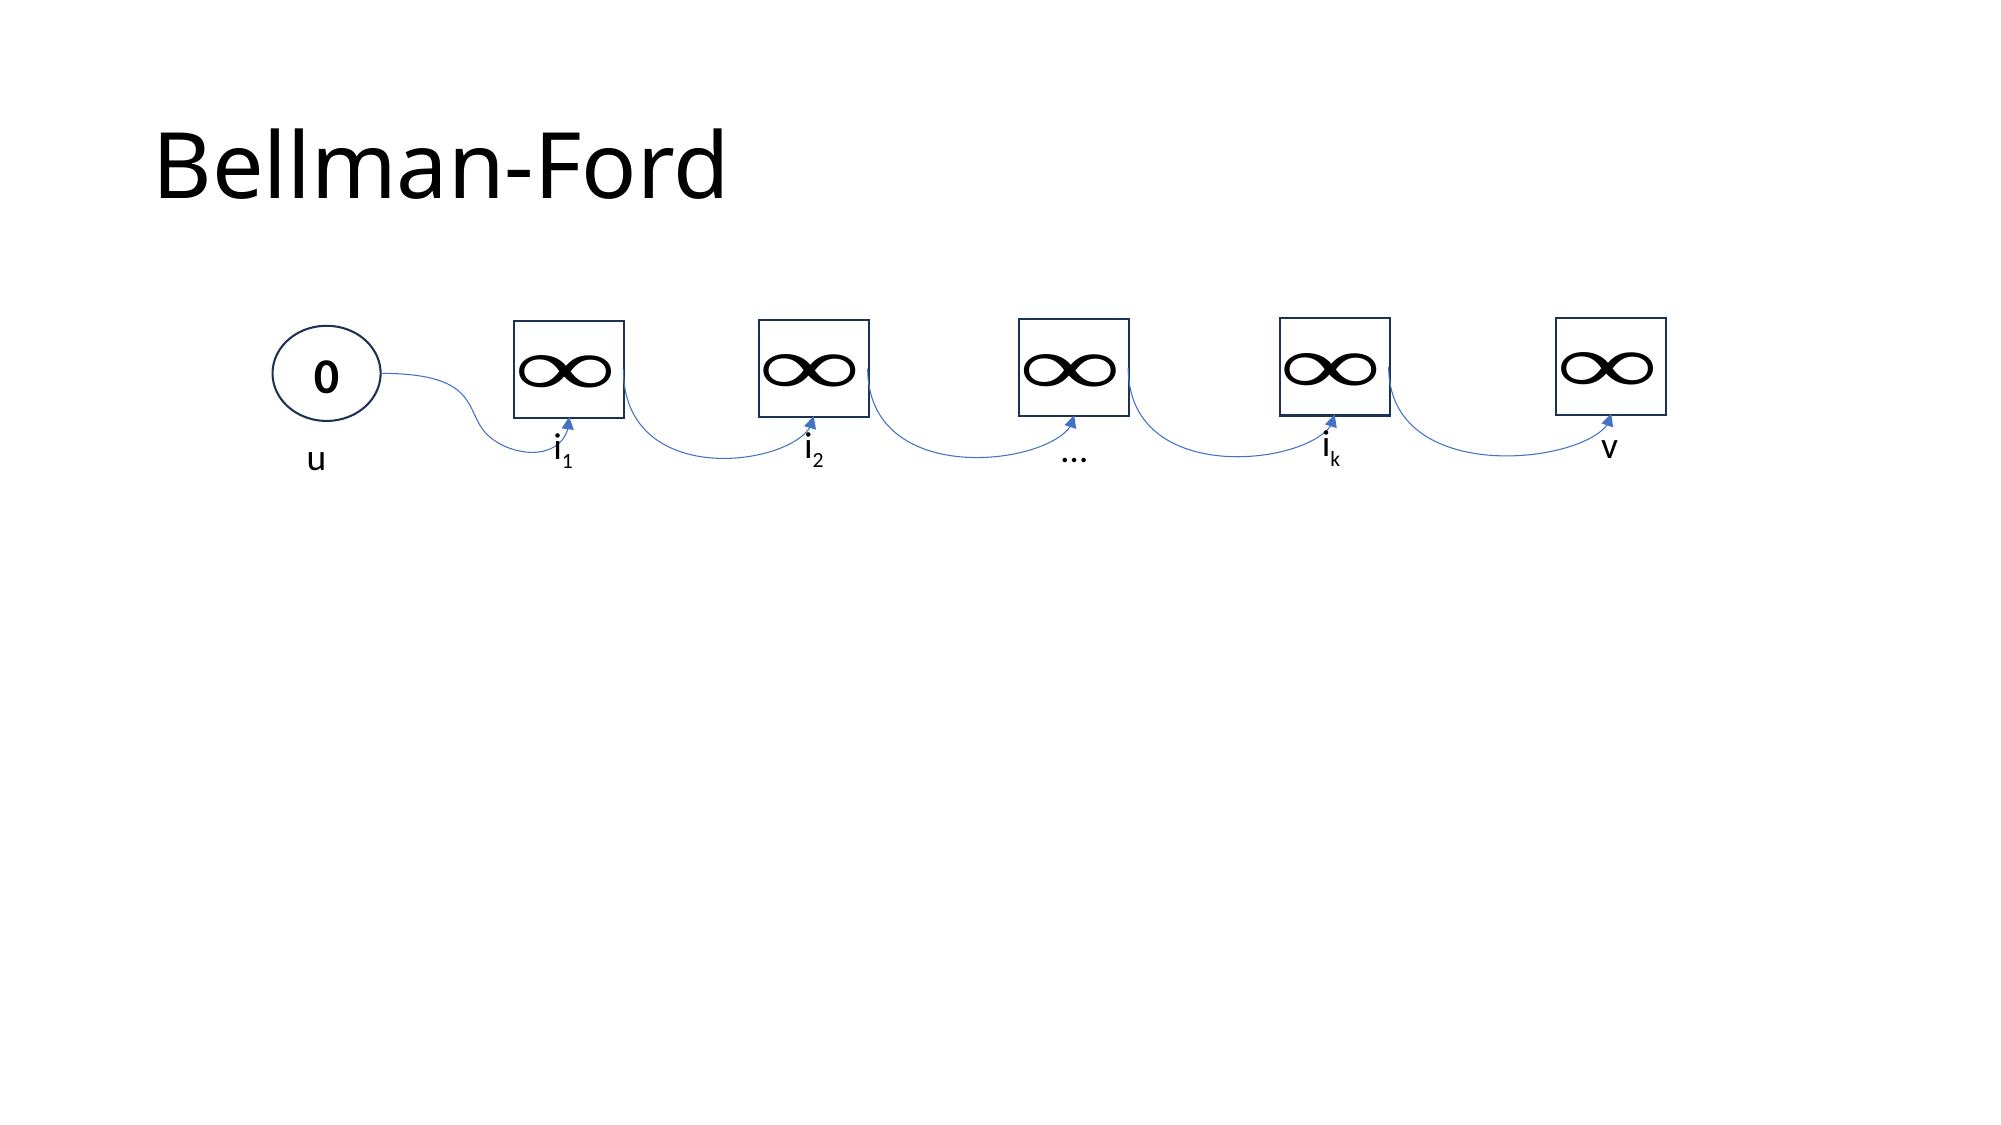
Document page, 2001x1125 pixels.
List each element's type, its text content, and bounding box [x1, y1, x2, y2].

text_box u [291, 425, 400, 486]
text_box ik [1307, 412, 1416, 478]
text_box 0 [271, 324, 382, 422]
title Bellman-Ford [137, 59, 1863, 278]
text_box v [1586, 413, 1695, 474]
text_box i2 [789, 413, 898, 480]
text_box i1 [538, 414, 647, 481]
list [137, 299, 1863, 1014]
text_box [380, 369, 516, 374]
text_box … [1046, 417, 1155, 478]
